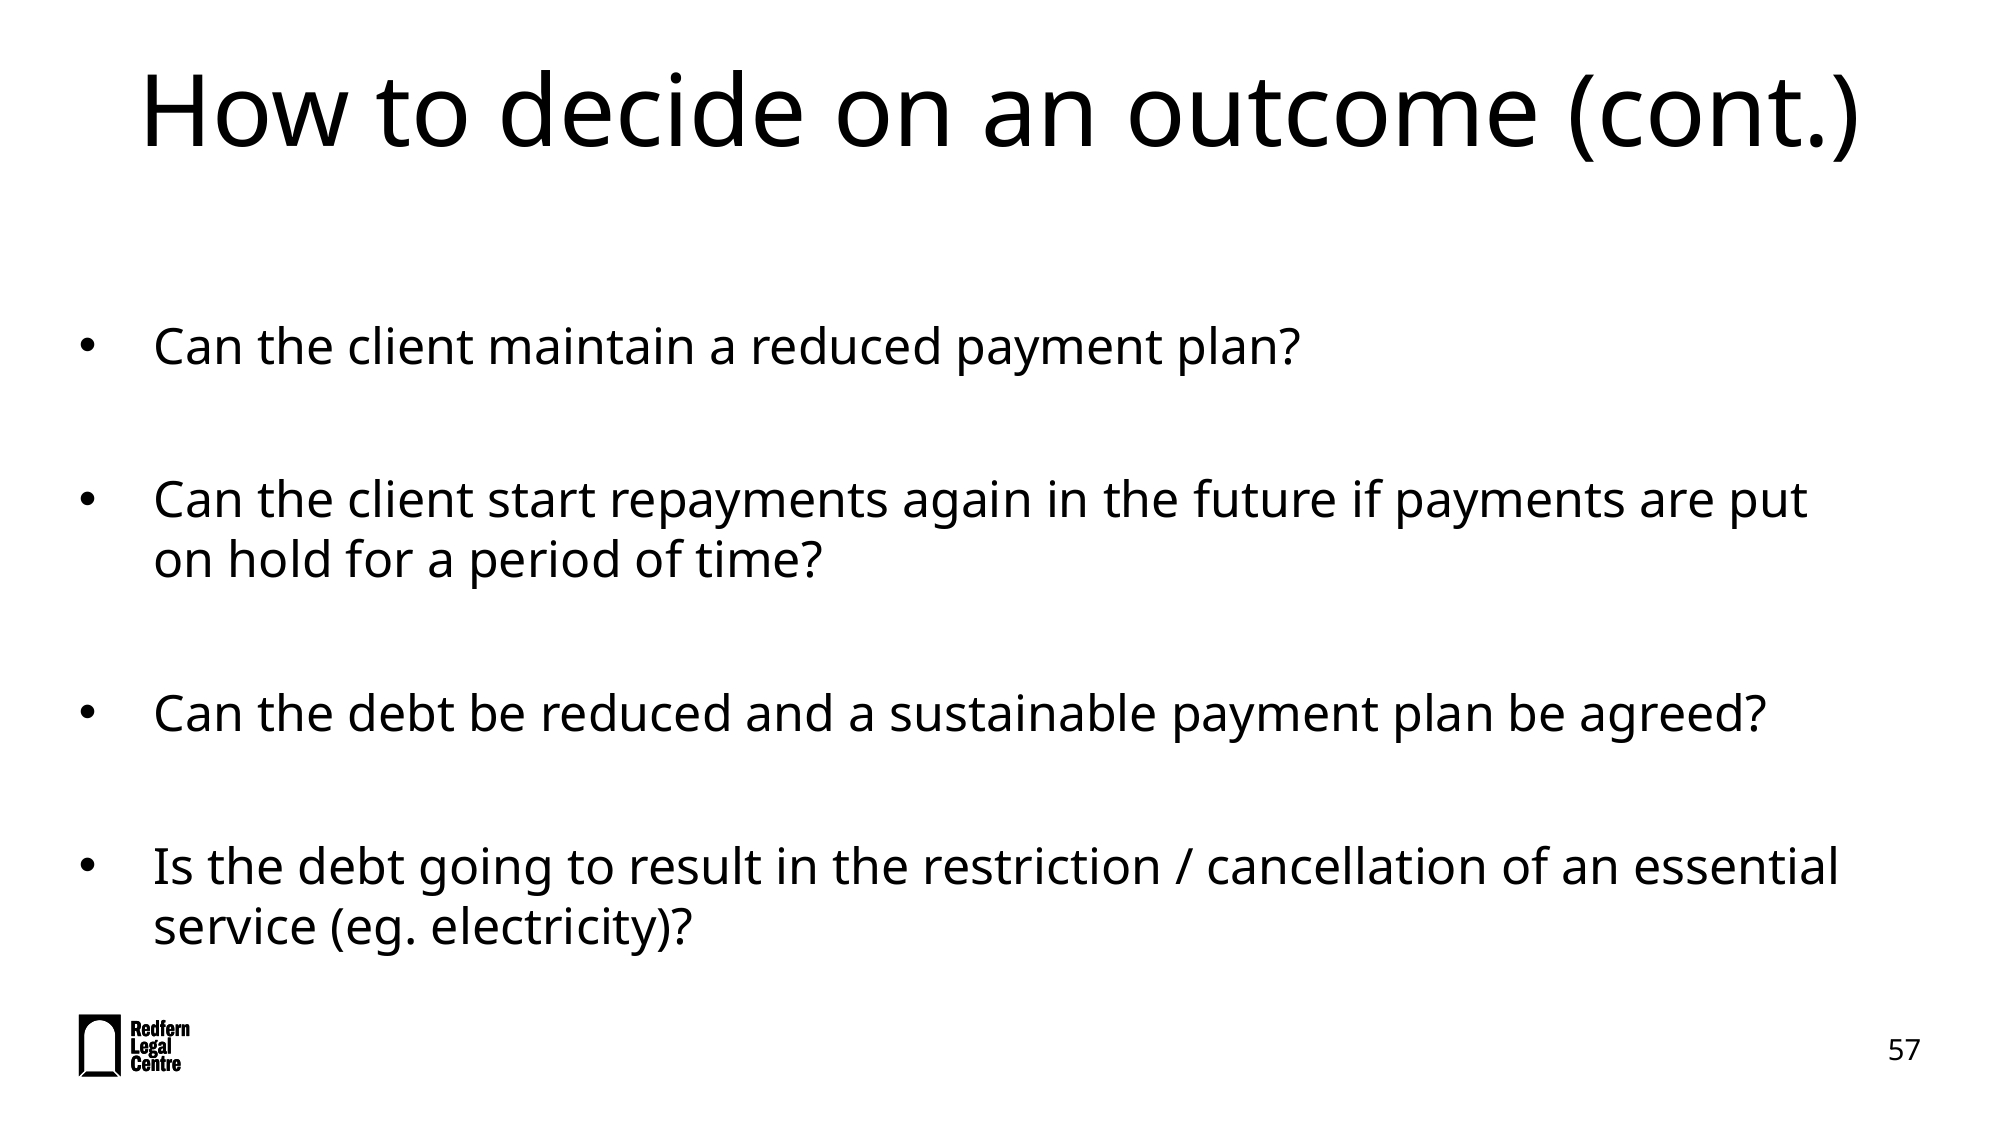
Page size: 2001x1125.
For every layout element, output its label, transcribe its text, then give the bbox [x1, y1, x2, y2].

title How to decide on an outcome (cont.) [78, 60, 1922, 170]
picture [78, 1013, 190, 1078]
list Can the client maintain a reduced payment plan? Can the client start repayments again in the future if payments are put on hold for a period of time? Can the debt be reduced and a sustainable payment plan be agreed? Is the debt going to result in the restriction / cancellation of an essential service (eg. electricity)? [78, 314, 1863, 947]
slide_number 57 [1862, 1035, 1922, 1072]
